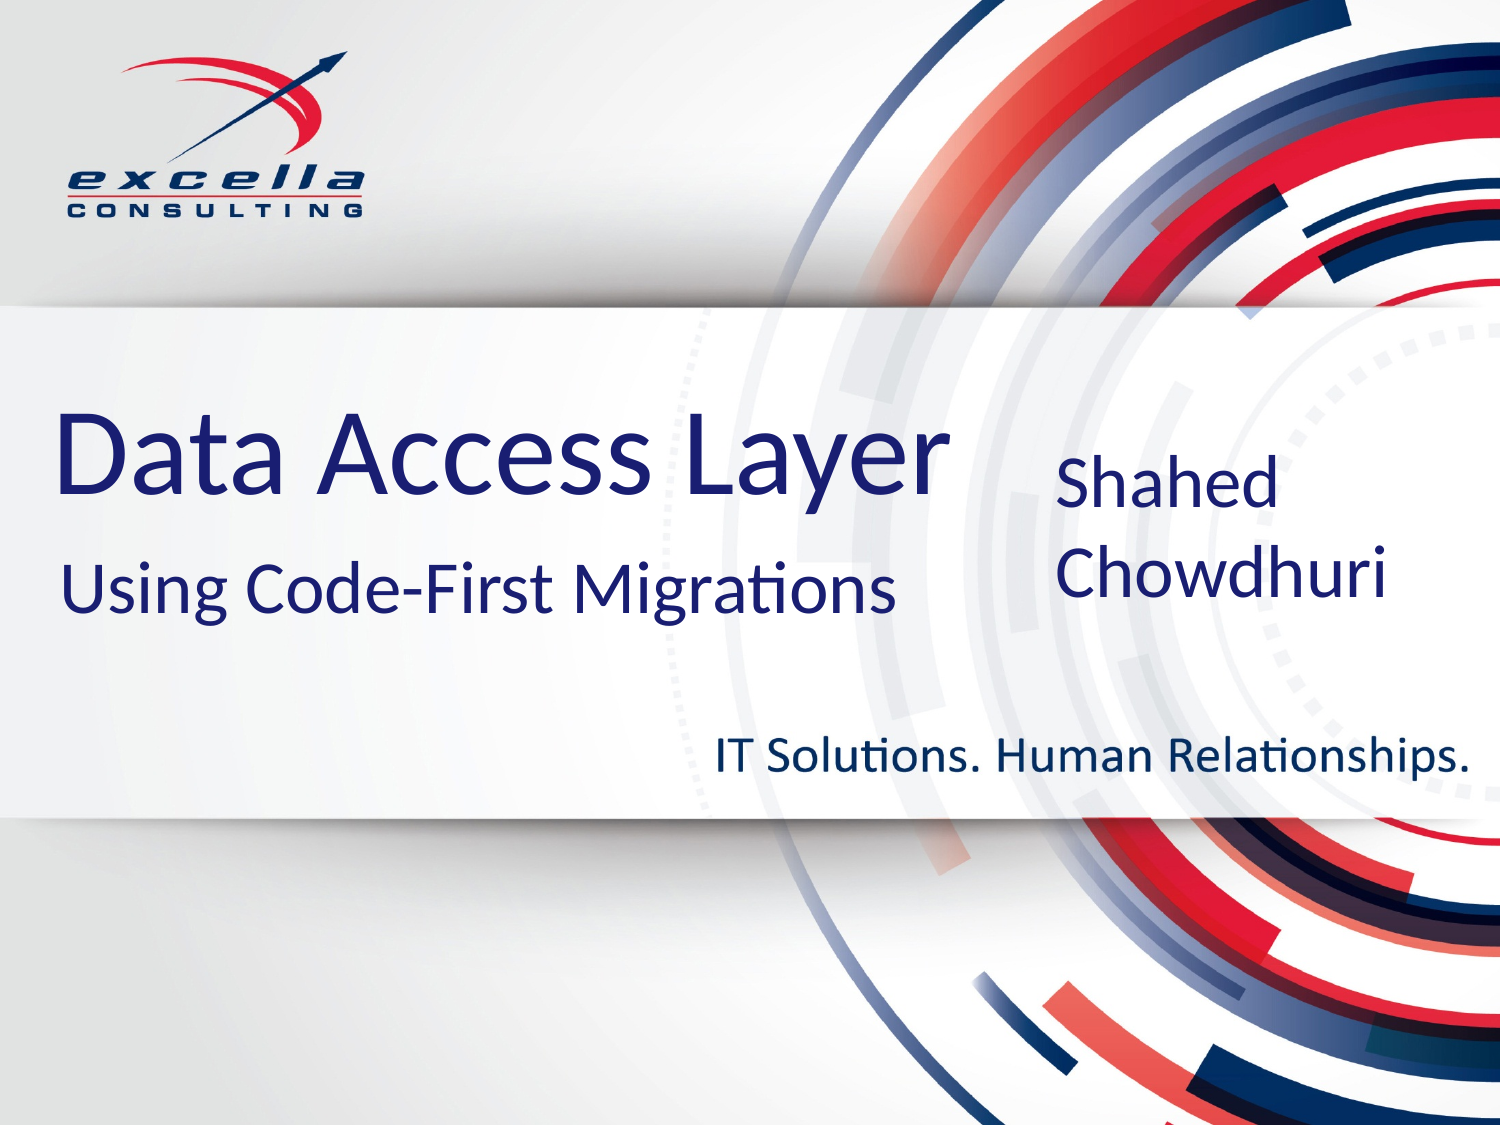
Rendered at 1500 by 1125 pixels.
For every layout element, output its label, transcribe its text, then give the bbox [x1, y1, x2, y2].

text_box Shahed Chowdhuri [1040, 425, 1500, 621]
text_box Data Access Layer [37, 362, 1100, 528]
text_box Using Code-First Migrations [44, 531, 1041, 637]
picture [0, 0, 1500, 1125]
